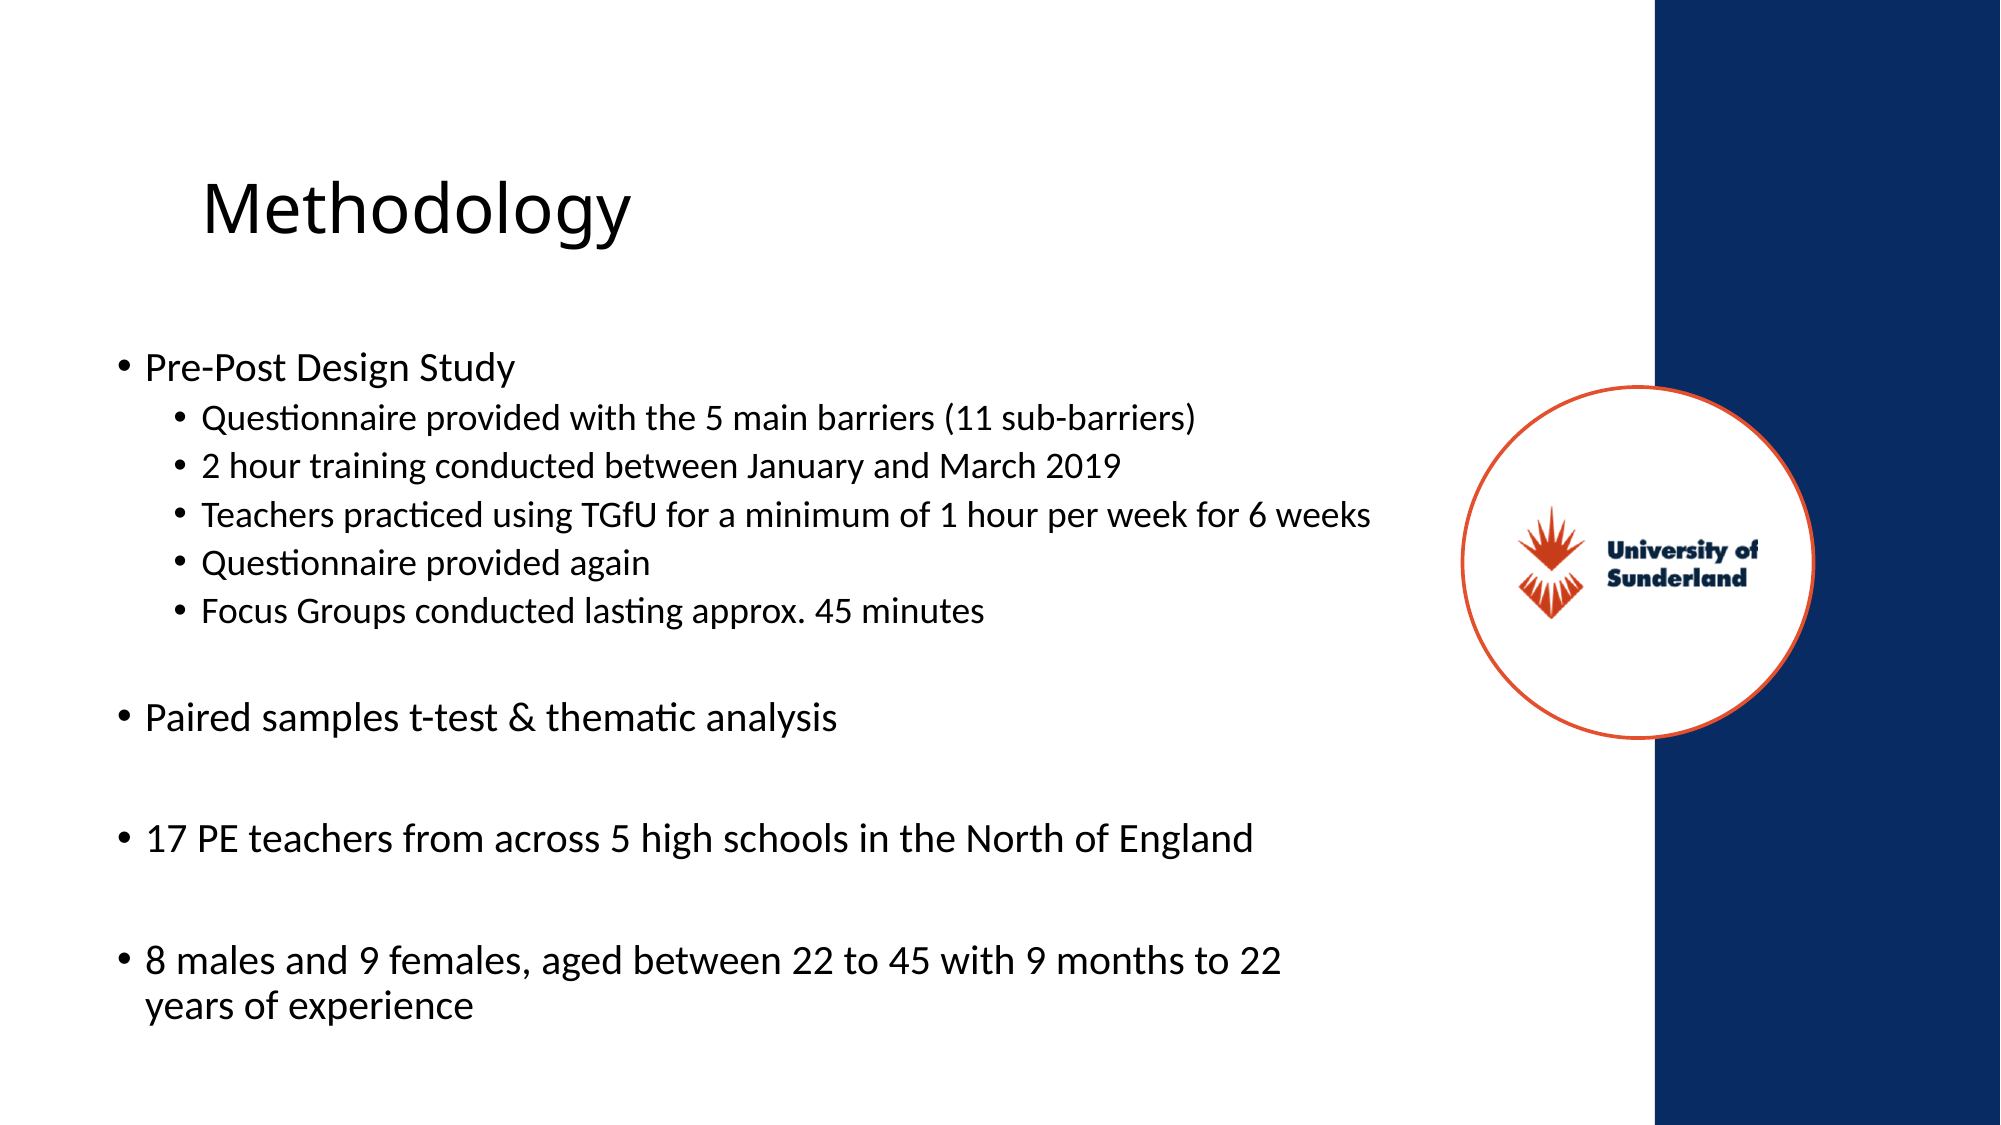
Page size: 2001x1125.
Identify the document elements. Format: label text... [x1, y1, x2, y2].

list Pre-Post Design Study Questionnaire provided with the 5 main barriers (11 sub-barriers) 2 hour training conducted between January and March 2019 Teachers practiced using TGfU for a minimum of 1 hour per week for 6 weeks Questionnaire provided again Focus Groups conducted lasting approx. 45 minutes Paired samples t-test & thematic analysis 17 PE teachers from across 5 high schools in the North of England 8 males and 9 females, aged between 22 to 45 with 9 months to 22 years of experience [102, 291, 1394, 1083]
text_box [1654, 0, 2000, 1125]
text_box [1461, 385, 1815, 740]
picture [1518, 506, 1758, 619]
title Methodology [186, 102, 1413, 321]
